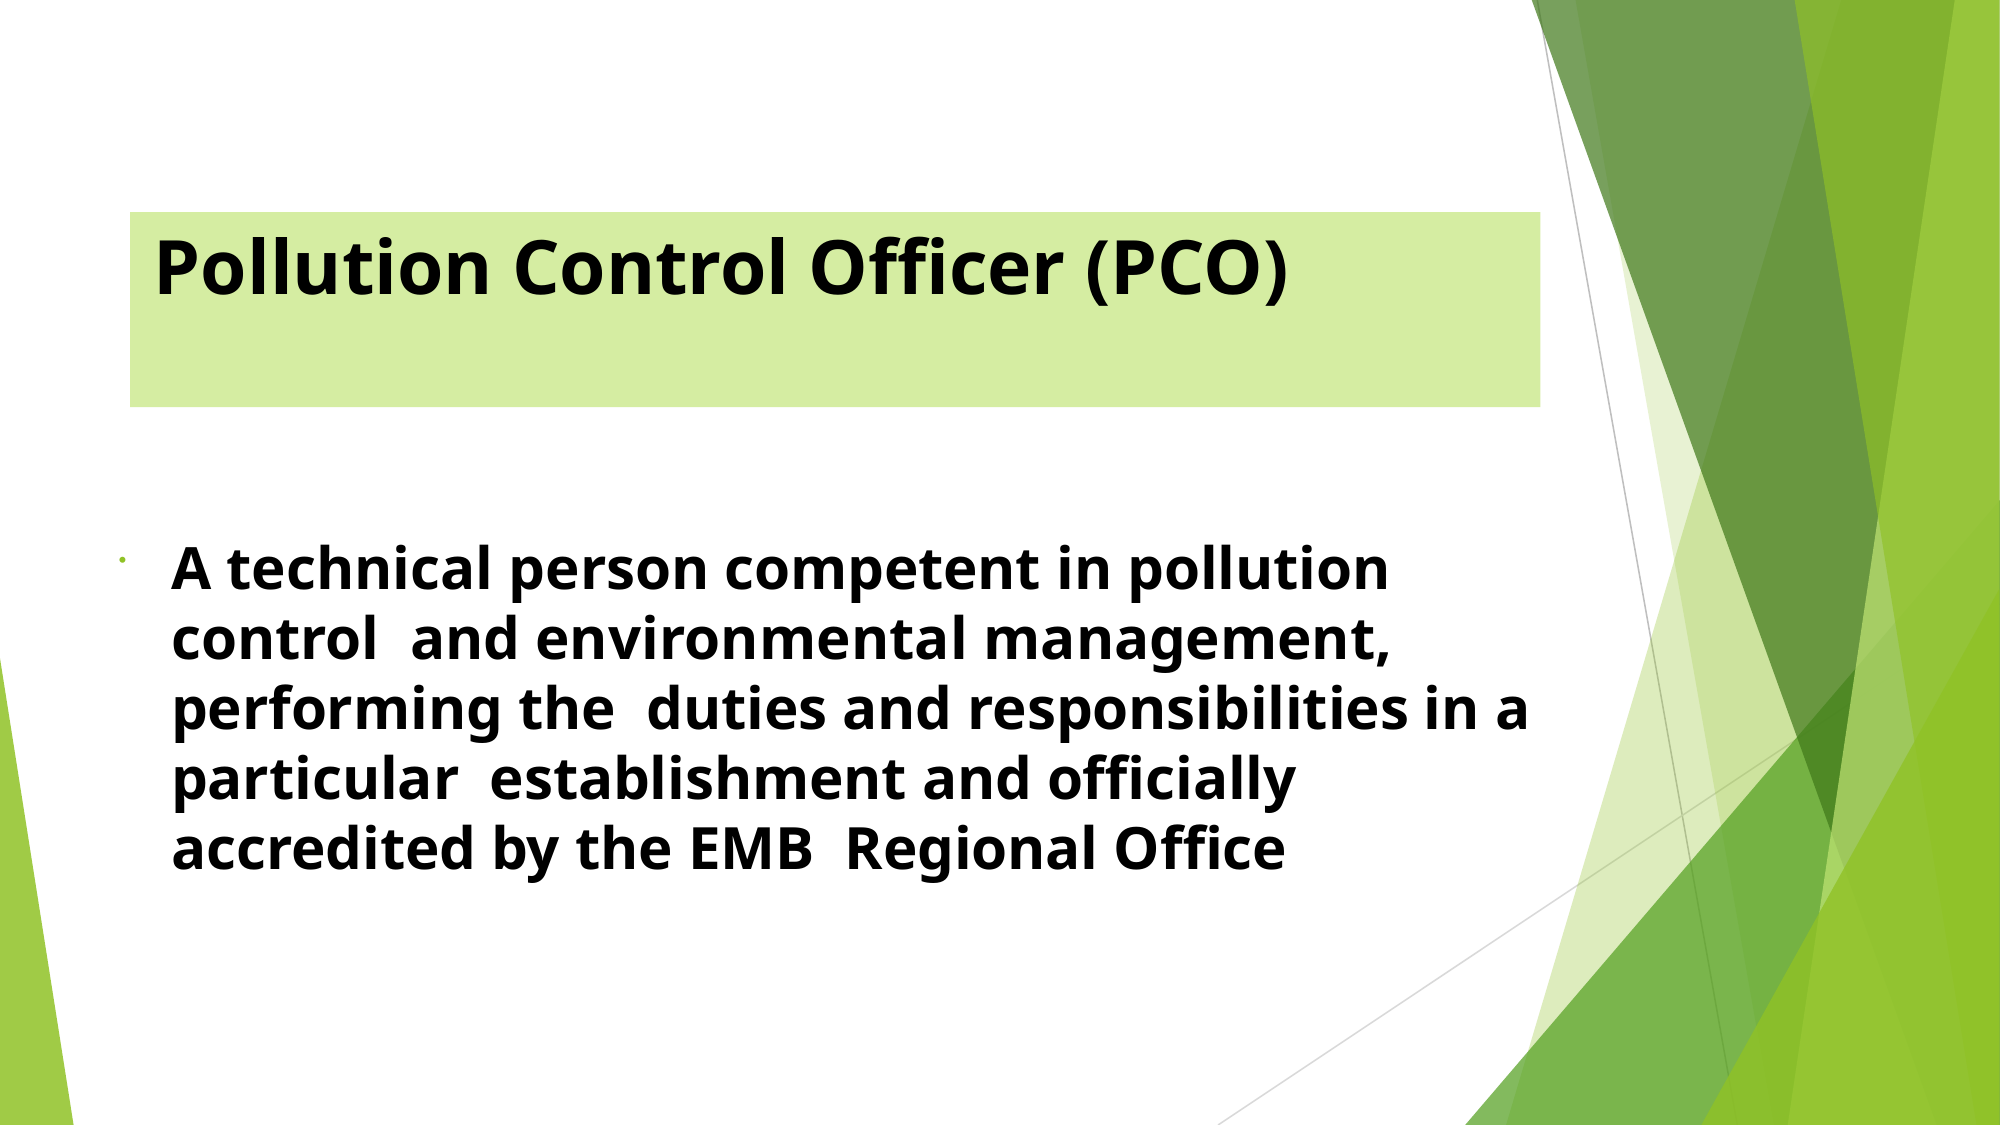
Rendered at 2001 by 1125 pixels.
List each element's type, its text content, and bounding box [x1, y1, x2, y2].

text_box A technical person competent in pollution control and environmental management, performing the duties and responsibilities in a particular establishment and officially accredited by the EMB Regional Office [112, 529, 1556, 881]
title Pollution Control Officer (PCO) [130, 212, 1541, 408]
